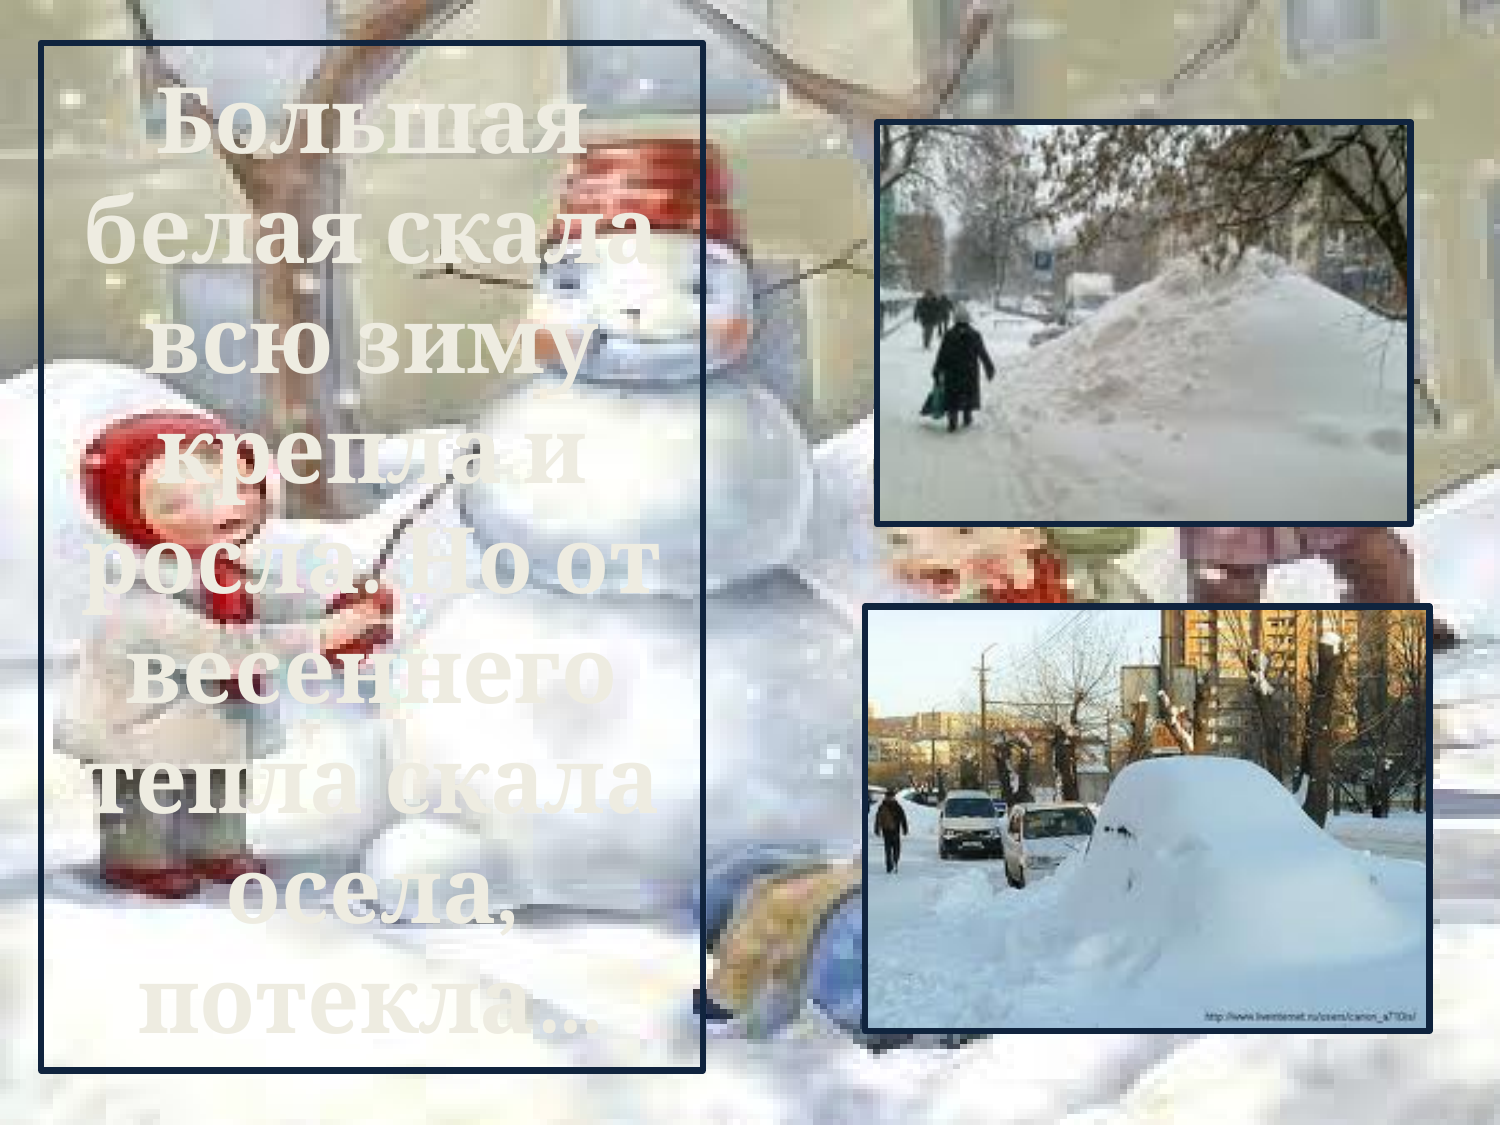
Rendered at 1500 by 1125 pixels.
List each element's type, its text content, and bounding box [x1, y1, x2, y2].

title Большая белая скала всю зиму крепла и росла. Но от весеннего тепла скала осела, потекла… [41, 42, 703, 1071]
picture [0, 0, 1500, 1125]
